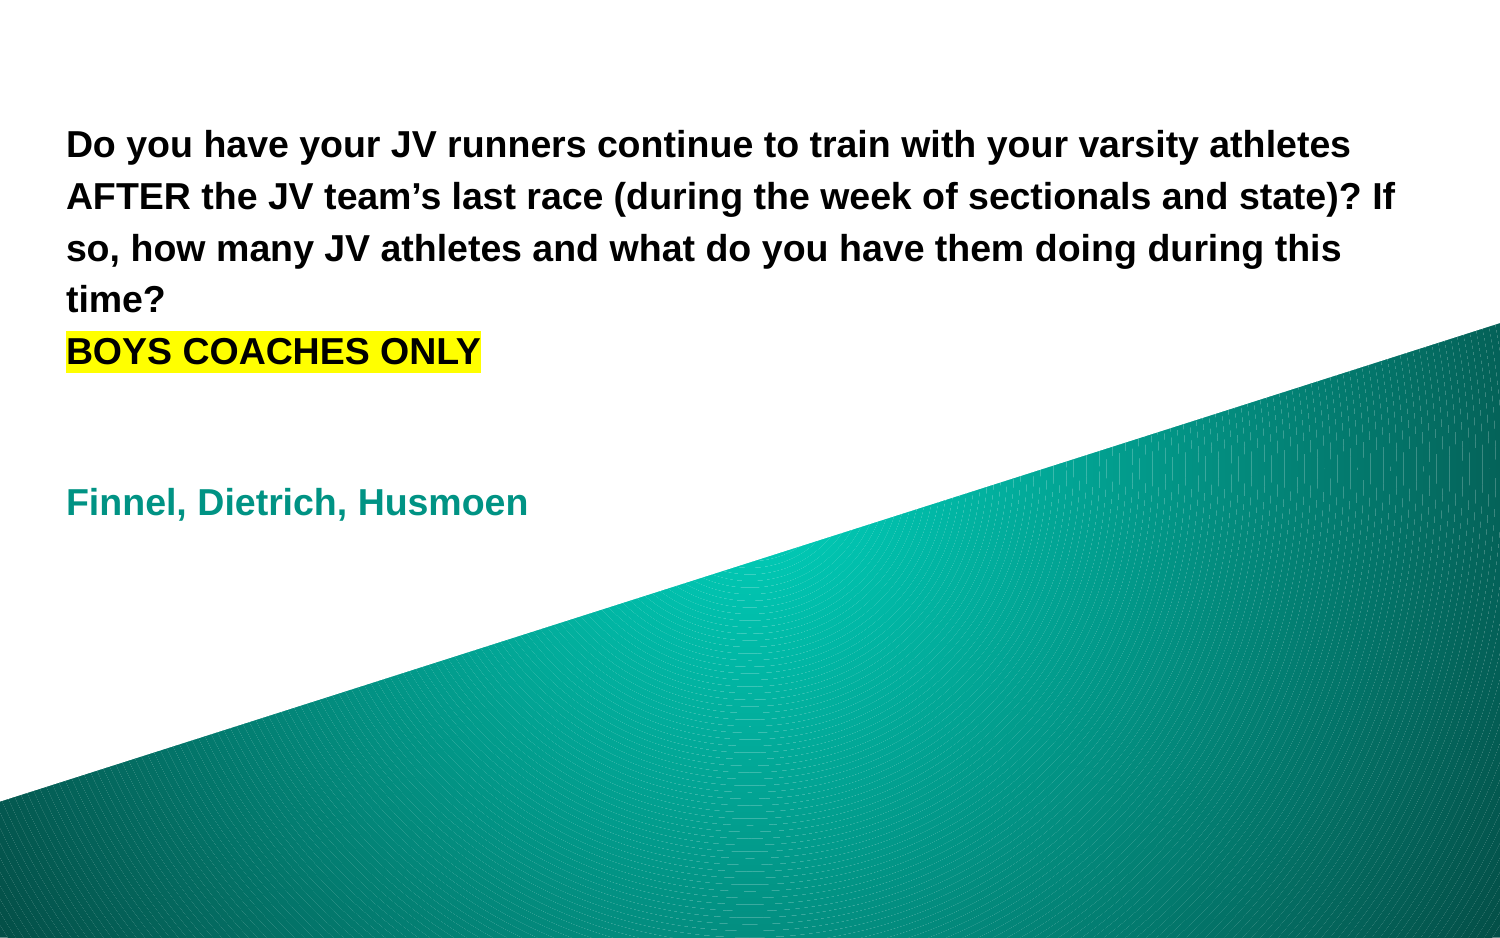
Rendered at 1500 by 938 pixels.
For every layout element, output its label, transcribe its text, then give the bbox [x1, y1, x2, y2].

subtitle Finnel, Dietrich, Husmoen [51, 463, 748, 598]
title Do you have your JV runners continue to train with your varsity athletes AFTER the JV team’s last race (during the week of sectionals and state)? If so, how many JV athletes and what do you have them doing during this time? BOYS COACHES ONLY [51, 98, 1449, 367]
